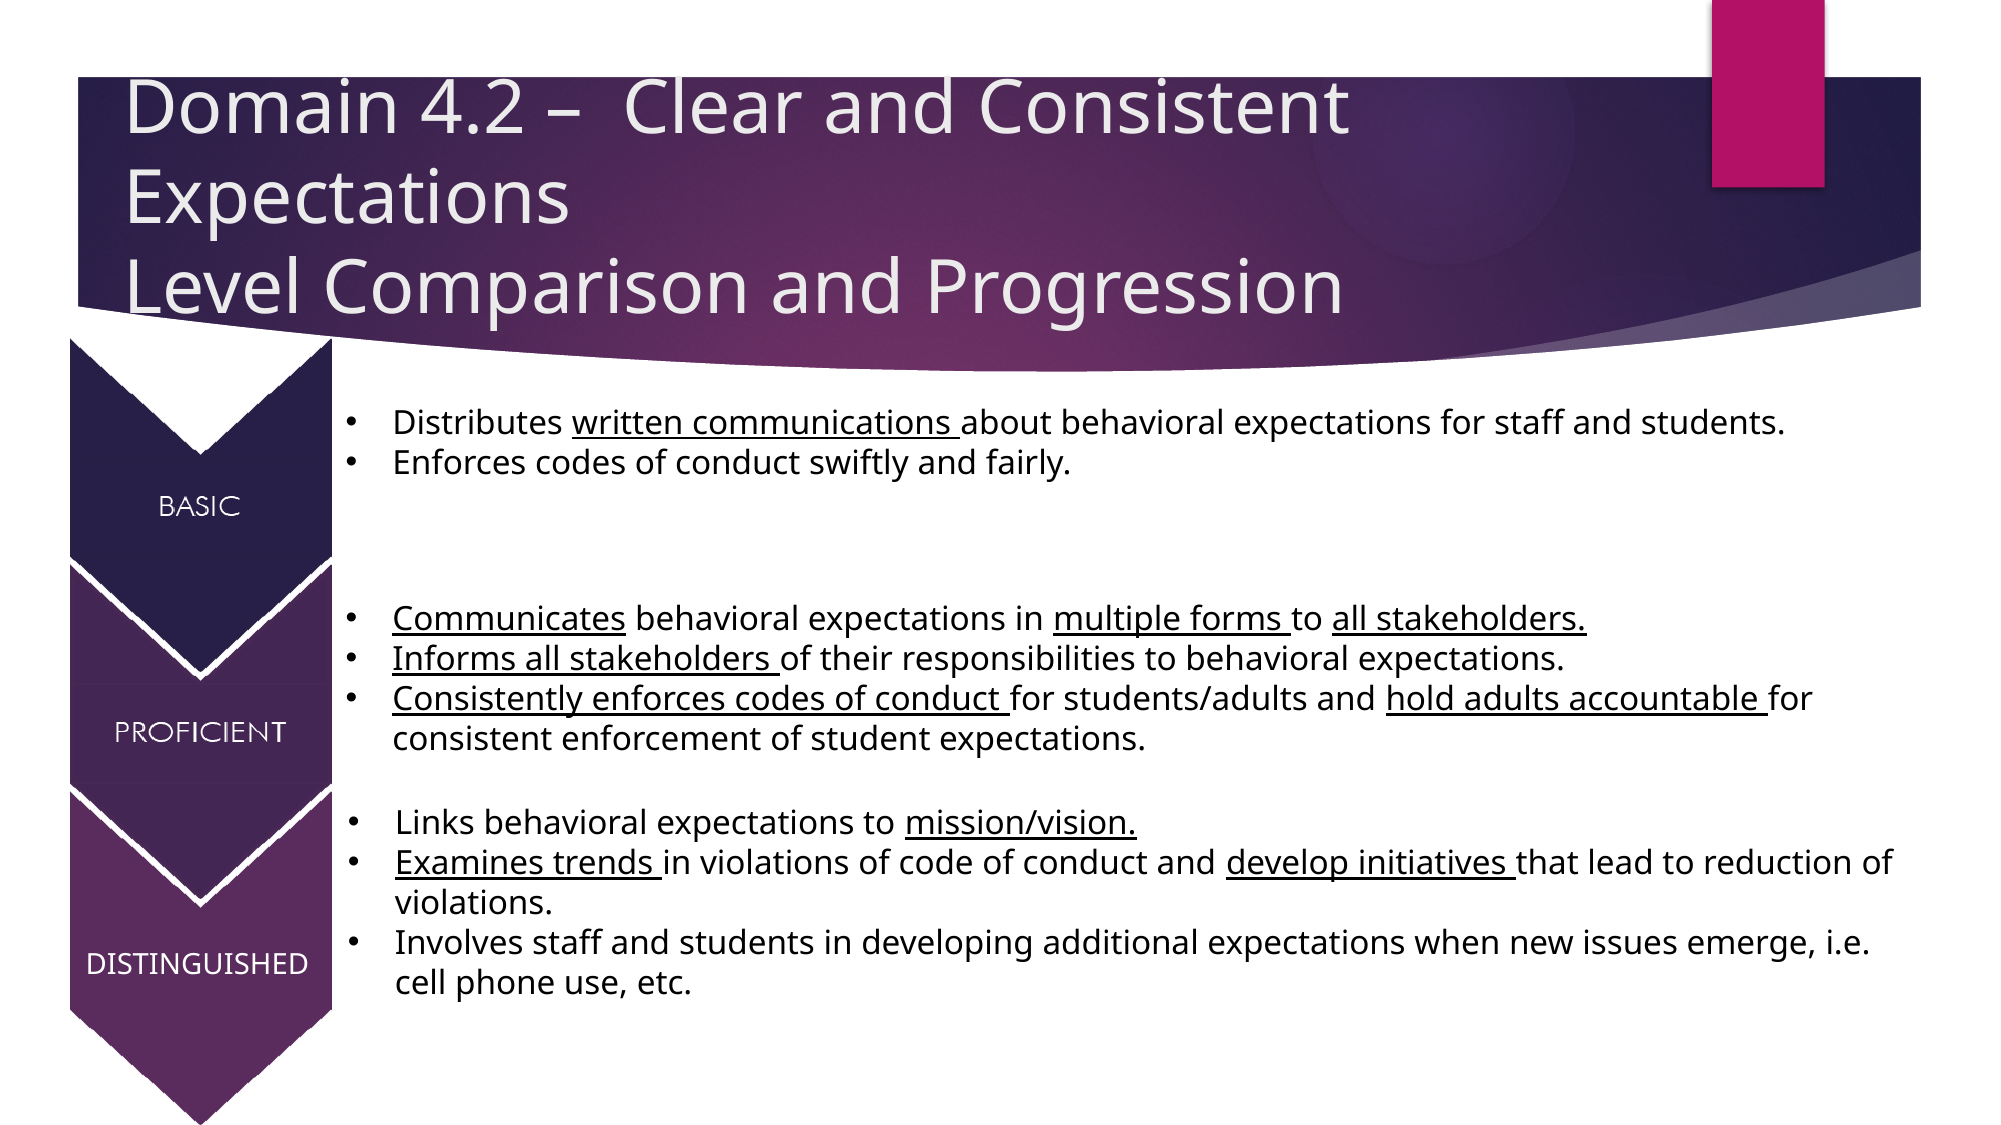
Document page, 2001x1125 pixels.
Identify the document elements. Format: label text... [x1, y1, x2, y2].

text_box Distributes written communications about behavioral expectations for staff and students. Enforces codes of conduct swiftly and fairly. [337, 393, 1908, 534]
title Domain 4.2 – Clear and Consistent Expectations Level Comparison and Progression [108, 111, 1686, 276]
text_box Communicates behavioral expectations in multiple forms to all stakeholders. Informs all stakeholders of their responsibilities to behavioral expectations. Consistently enforces codes of conduct for students/adults and hold adults accountable for consistent enforcement of student expectations. [337, 590, 1908, 765]
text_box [70, 337, 333, 1125]
text_box Links behavioral expectations to mission/vision. Examines trends in violations of code of conduct and develop initiatives that lead to reduction of violations. Involves staff and students in developing additional expectations when new issues emerge, i.e. cell phone use, etc. [337, 794, 1909, 1054]
